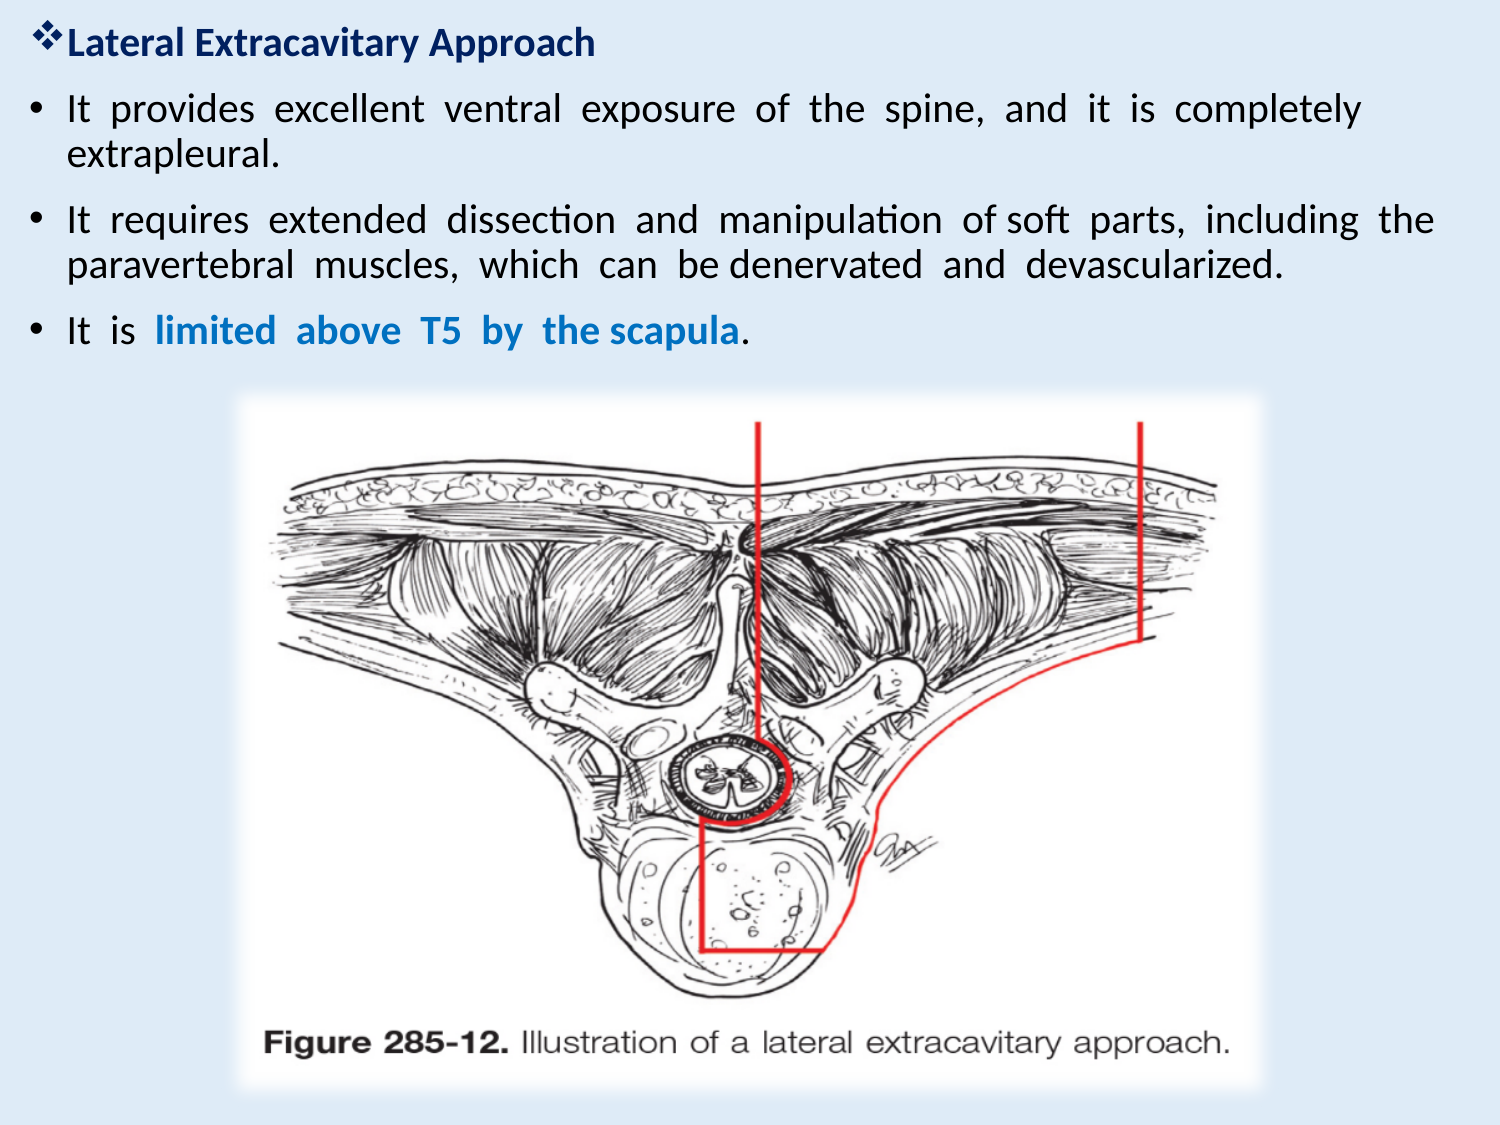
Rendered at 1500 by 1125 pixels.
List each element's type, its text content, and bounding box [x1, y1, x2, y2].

picture [220, 377, 1280, 1108]
list Lateral Extracavitary Approach It provides excellent ventral exposure of the spine, and it is completely extrapleural. It requires extended dissection and manipulation of soft parts, including the paravertebral muscles, which can be denervated and devascularized. It is limited above T5 by the scapula. [14, 13, 1487, 1108]
